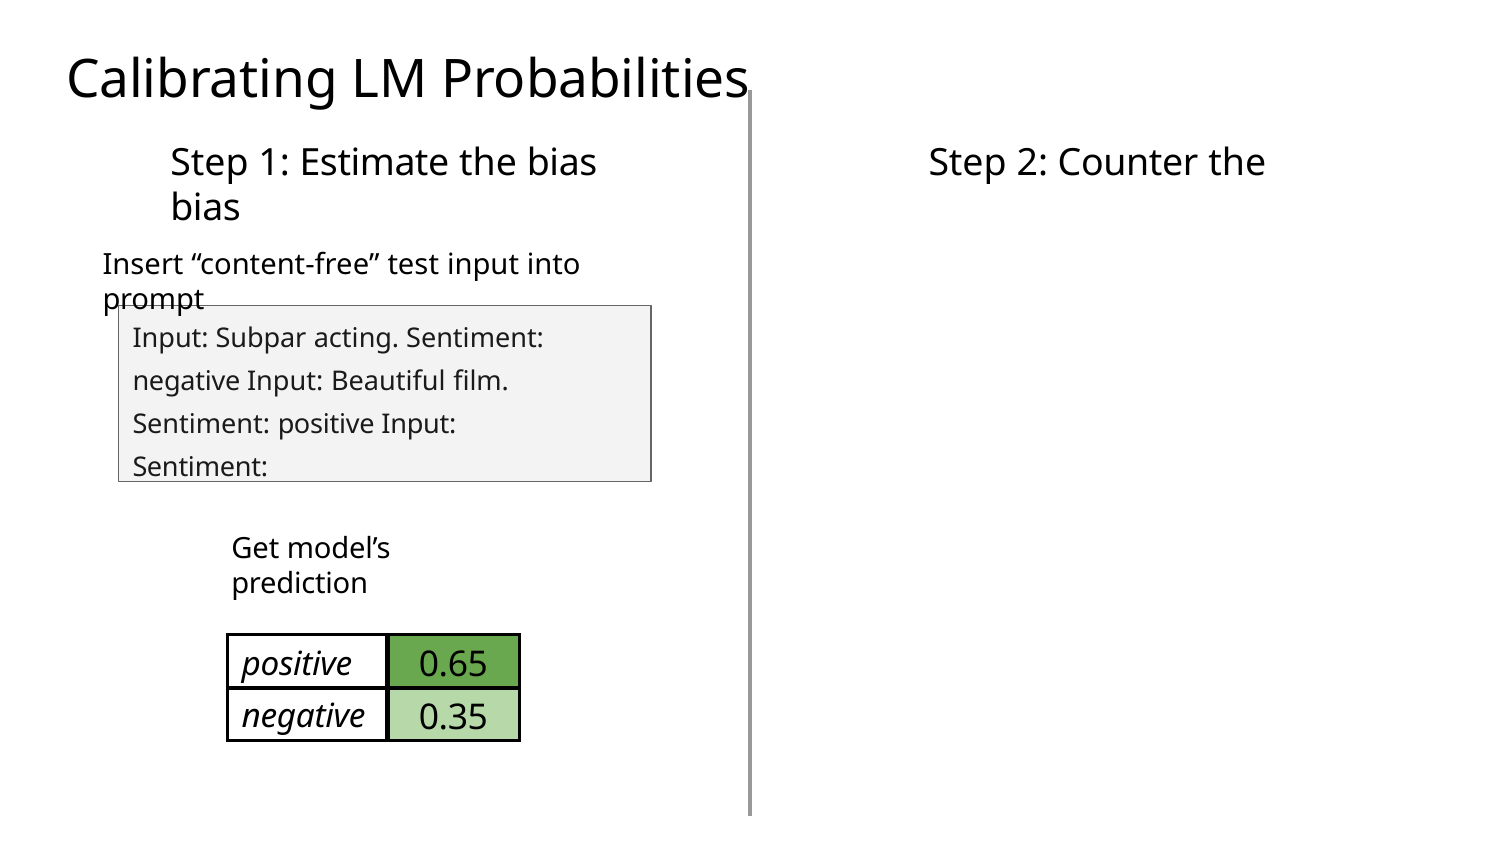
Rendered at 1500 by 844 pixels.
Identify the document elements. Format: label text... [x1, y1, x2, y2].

text_box Input: Subpar acting. Sentiment: negative Input: Beautiful ﬁlm. Sentiment: positive Input: Sentiment: [118, 305, 652, 482]
table_cell negative [229, 690, 385, 739]
table_cell 0.35 [390, 690, 518, 739]
text_box Step 1: Estimate the bias Step 2: Counter the bias [168, 135, 1326, 293]
text_box Insert “content-free” test input into prompt [100, 243, 650, 316]
title Calibrating LM Probabilities [51, 29, 1449, 124]
table_header positive [229, 636, 385, 686]
text_box Get model’s prediction [229, 526, 521, 599]
table_header 0.65 [390, 636, 518, 686]
